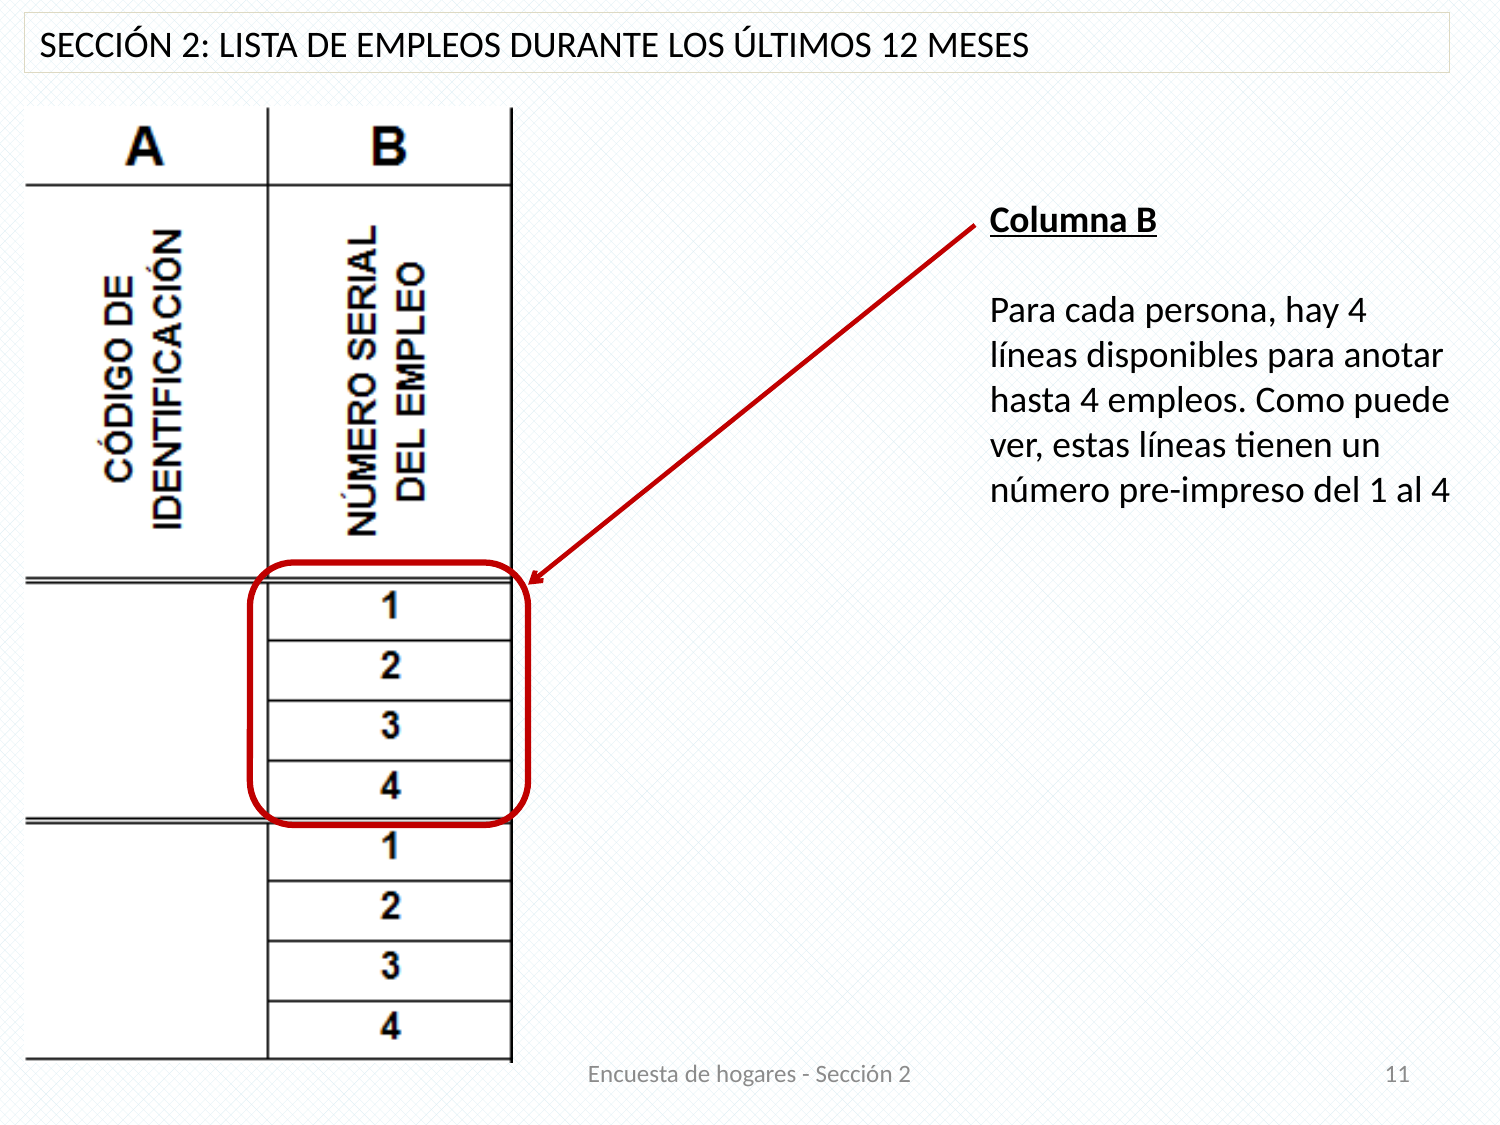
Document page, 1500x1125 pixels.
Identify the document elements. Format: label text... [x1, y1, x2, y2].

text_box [527, 224, 976, 585]
text_box SECCIÓN 2: LISTA DE EMPLEOS DURANTE LOS ÚLTIMOS 12 MESES [24, 12, 1450, 73]
slide_number 11 [1074, 1042, 1425, 1103]
text_box [516, 573, 531, 815]
picture [24, 106, 513, 1064]
footer Encuesta de hogares - Sección 2 [512, 1042, 988, 1103]
text_box Columna B Para cada persona, hay 4 líneas disponibles para anotar hasta 4 empleos. Como puede ver, estas líneas tienen un número pre-impreso del 1 al 4 [975, 187, 1475, 518]
